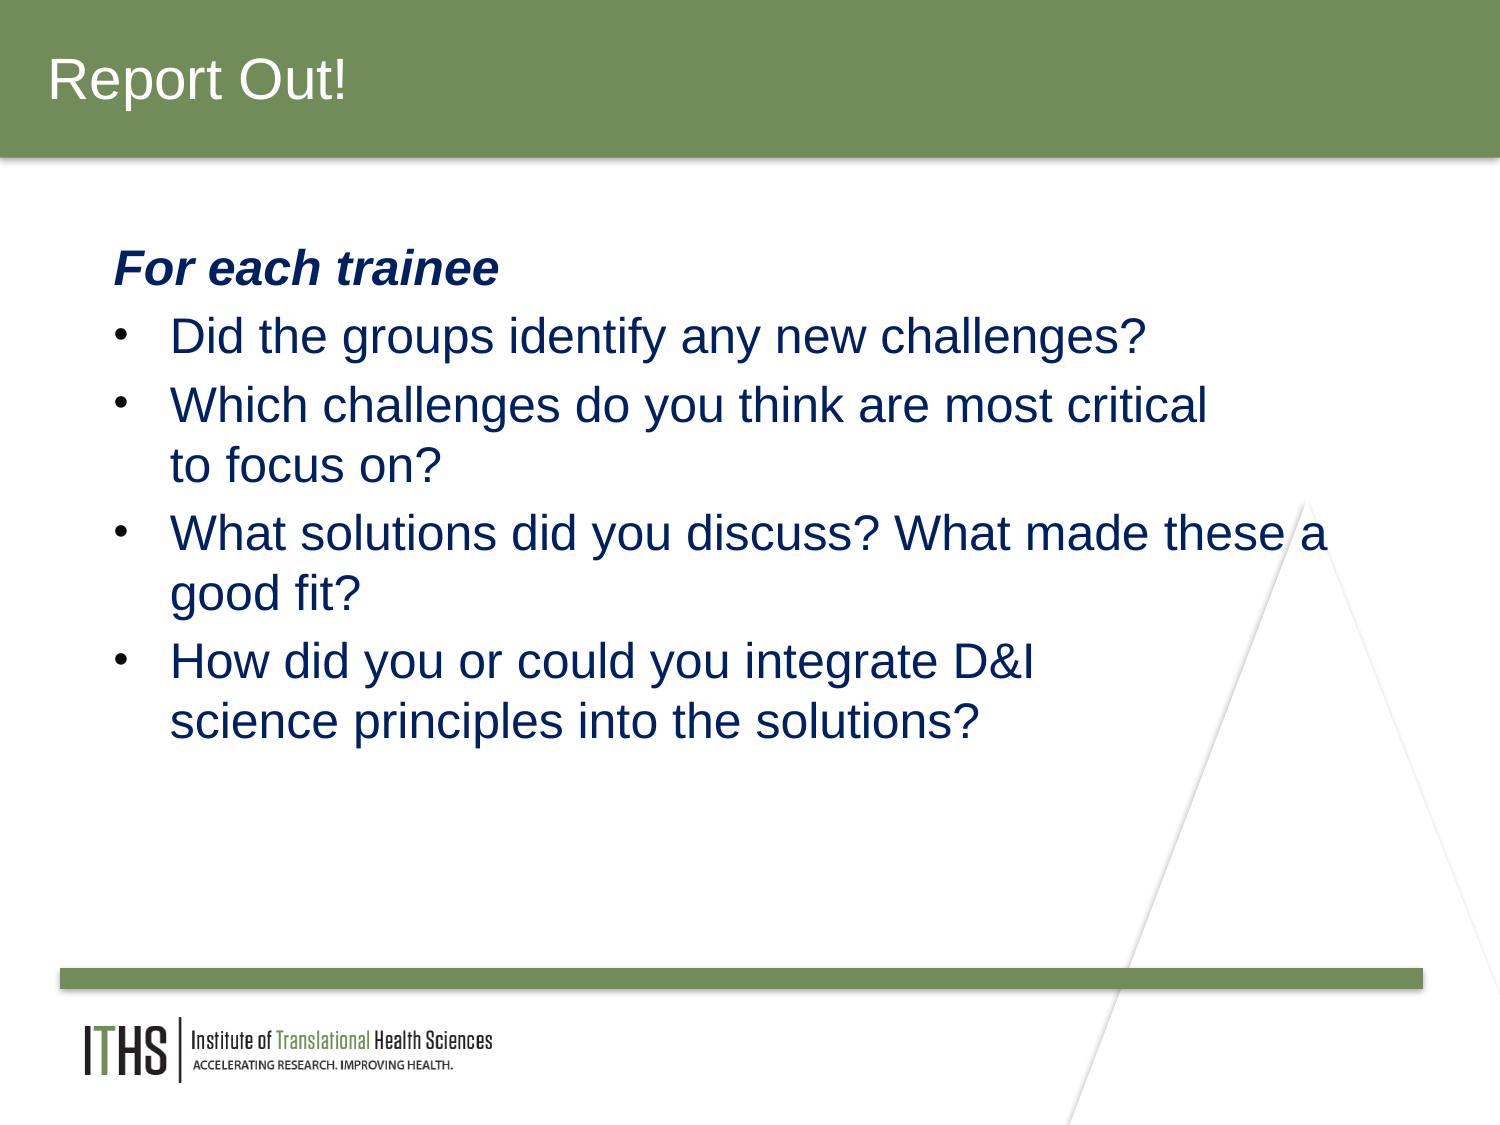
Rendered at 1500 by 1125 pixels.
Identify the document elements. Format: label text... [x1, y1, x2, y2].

picture [84, 1017, 492, 1083]
text_box Report Out! [0, 0, 1500, 158]
text_box For each trainee​ Did the groups identify any new challenges?​ Which challenges do you think are most critical to focus on?​ What solutions did you discuss? What made these a good fit?​ How did you or could you integrate D&I science principles into the solutions?​ [113, 235, 1361, 818]
